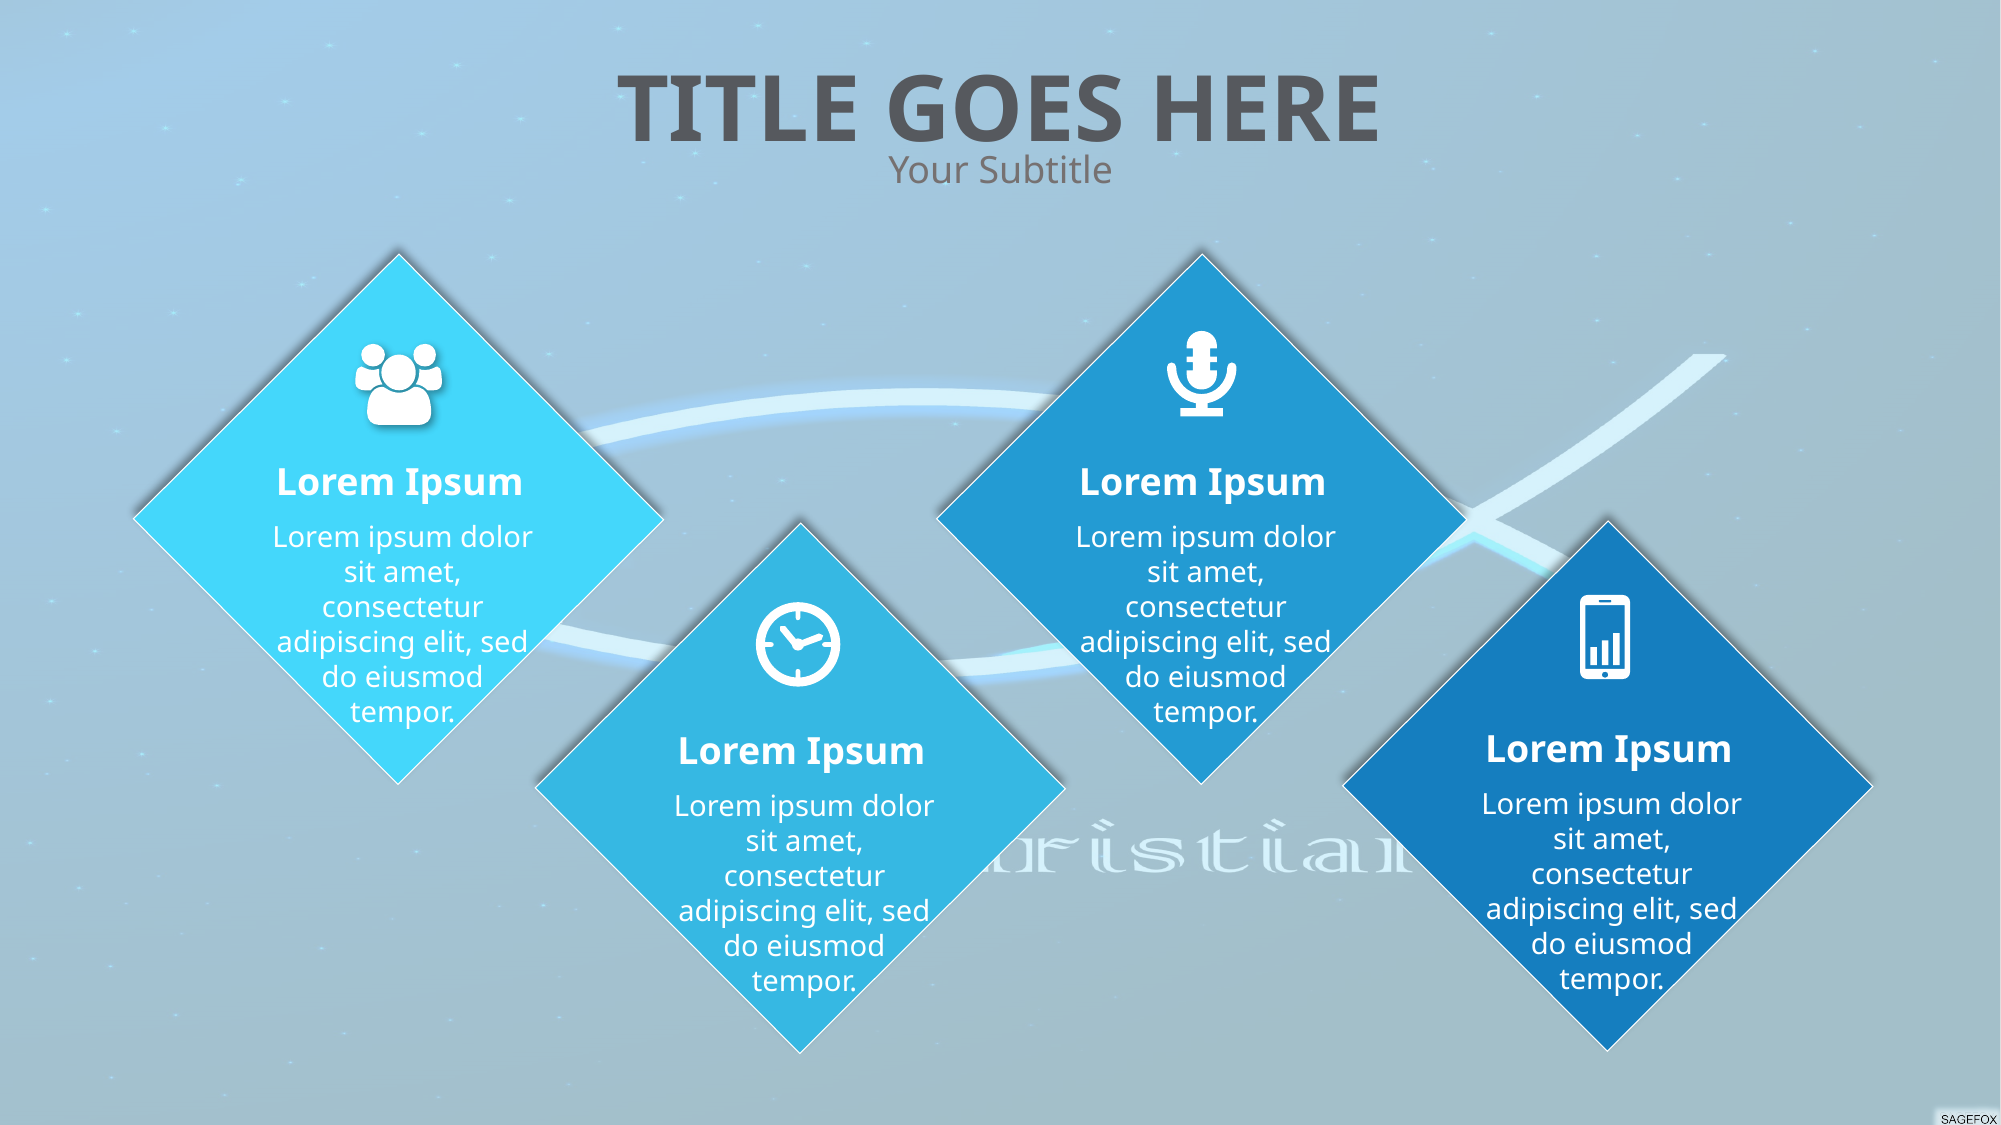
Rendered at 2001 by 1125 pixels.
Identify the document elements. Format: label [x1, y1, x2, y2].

text_box [355, 343, 442, 425]
text_box [651, 719, 952, 937]
text_box [533, 521, 1067, 906]
text_box [548, 42, 1452, 199]
text_box [1167, 330, 1237, 417]
text_box [131, 252, 666, 637]
text_box [935, 252, 1469, 637]
text_box [1341, 519, 1875, 903]
text_box [1458, 717, 1759, 935]
text_box [682, 937, 919, 1055]
text_box [1489, 935, 1726, 1053]
text_box [755, 602, 841, 687]
text_box [280, 668, 517, 786]
text_box [249, 450, 550, 668]
picture [1938, 1114, 1999, 1125]
text_box [1580, 594, 1631, 679]
text_box [1083, 668, 1320, 786]
text_box [1052, 450, 1353, 668]
